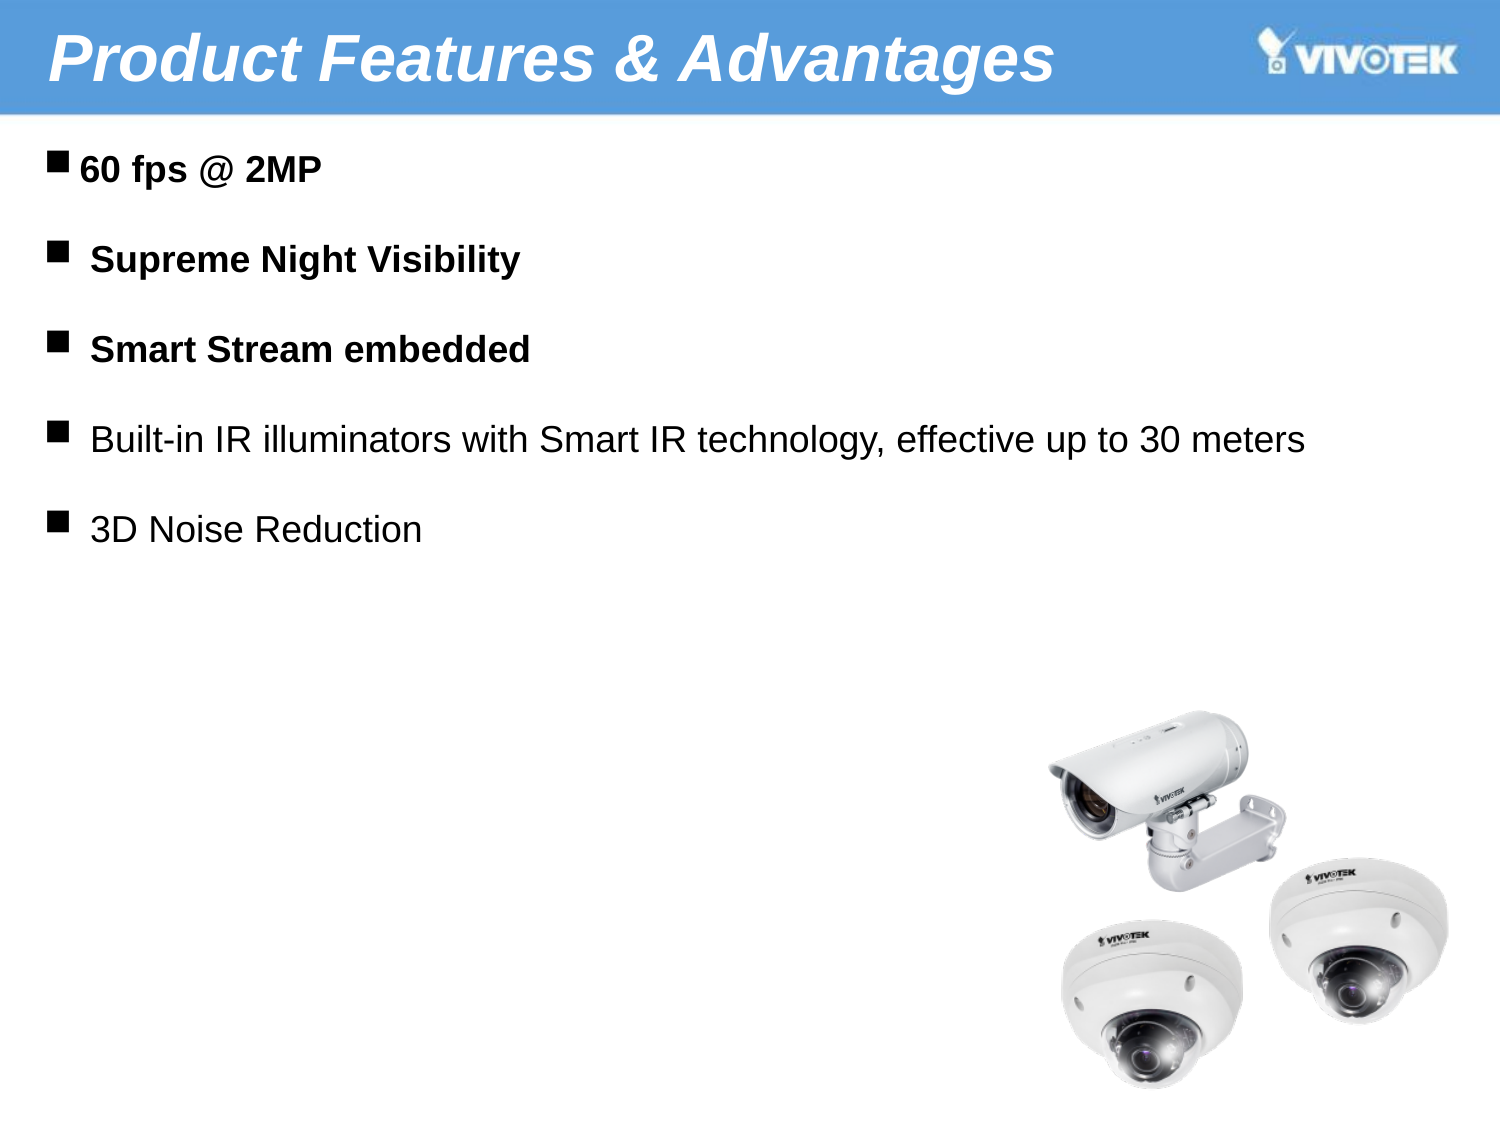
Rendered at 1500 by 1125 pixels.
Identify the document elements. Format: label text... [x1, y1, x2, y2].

text_box 60 fps @ 2MP Supreme Night Visibility Smart Stream embedded Built-in IR illuminators with Smart IR technology, effective up to 30 meters 3D Noise Reduction [29, 137, 1404, 647]
picture [0, 0, 1500, 1125]
text_box Product Features & Advantages [33, 7, 1091, 102]
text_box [1039, 692, 1459, 1100]
